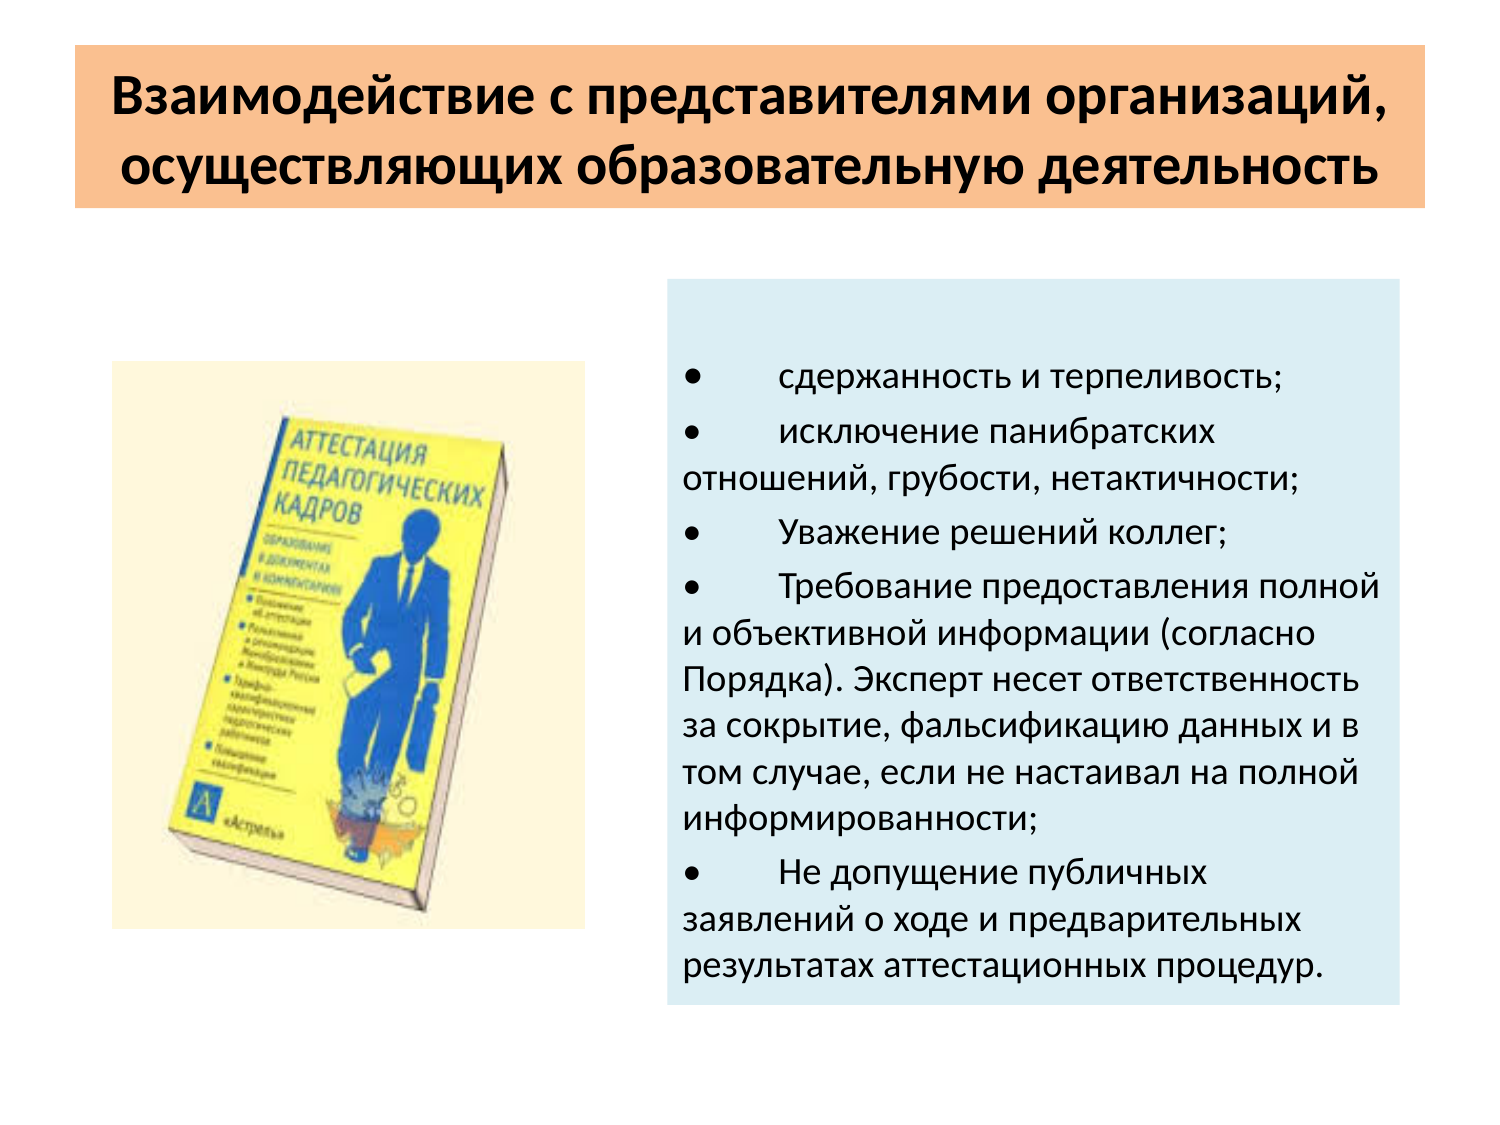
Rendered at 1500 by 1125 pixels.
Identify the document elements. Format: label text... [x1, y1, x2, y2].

list • сдержанность и терпеливость; • исключение панибратских отношений, грубости, нетактичности; • Уважение решений коллег; • Требование предоставления полной и объективной информации (согласно Порядка). Эксперт несет ответственность за сокрытие, фальсификацию данных и в том случае, если не настаивал на полной информированности; • Не допущение публичных заявлений о ходе и предварительных результатах аттестационных процедур. [667, 278, 1400, 1005]
title Взаимодействие с представителями организаций, осуществляющих образовательную деятельность [75, 45, 1425, 209]
picture [111, 361, 585, 929]
